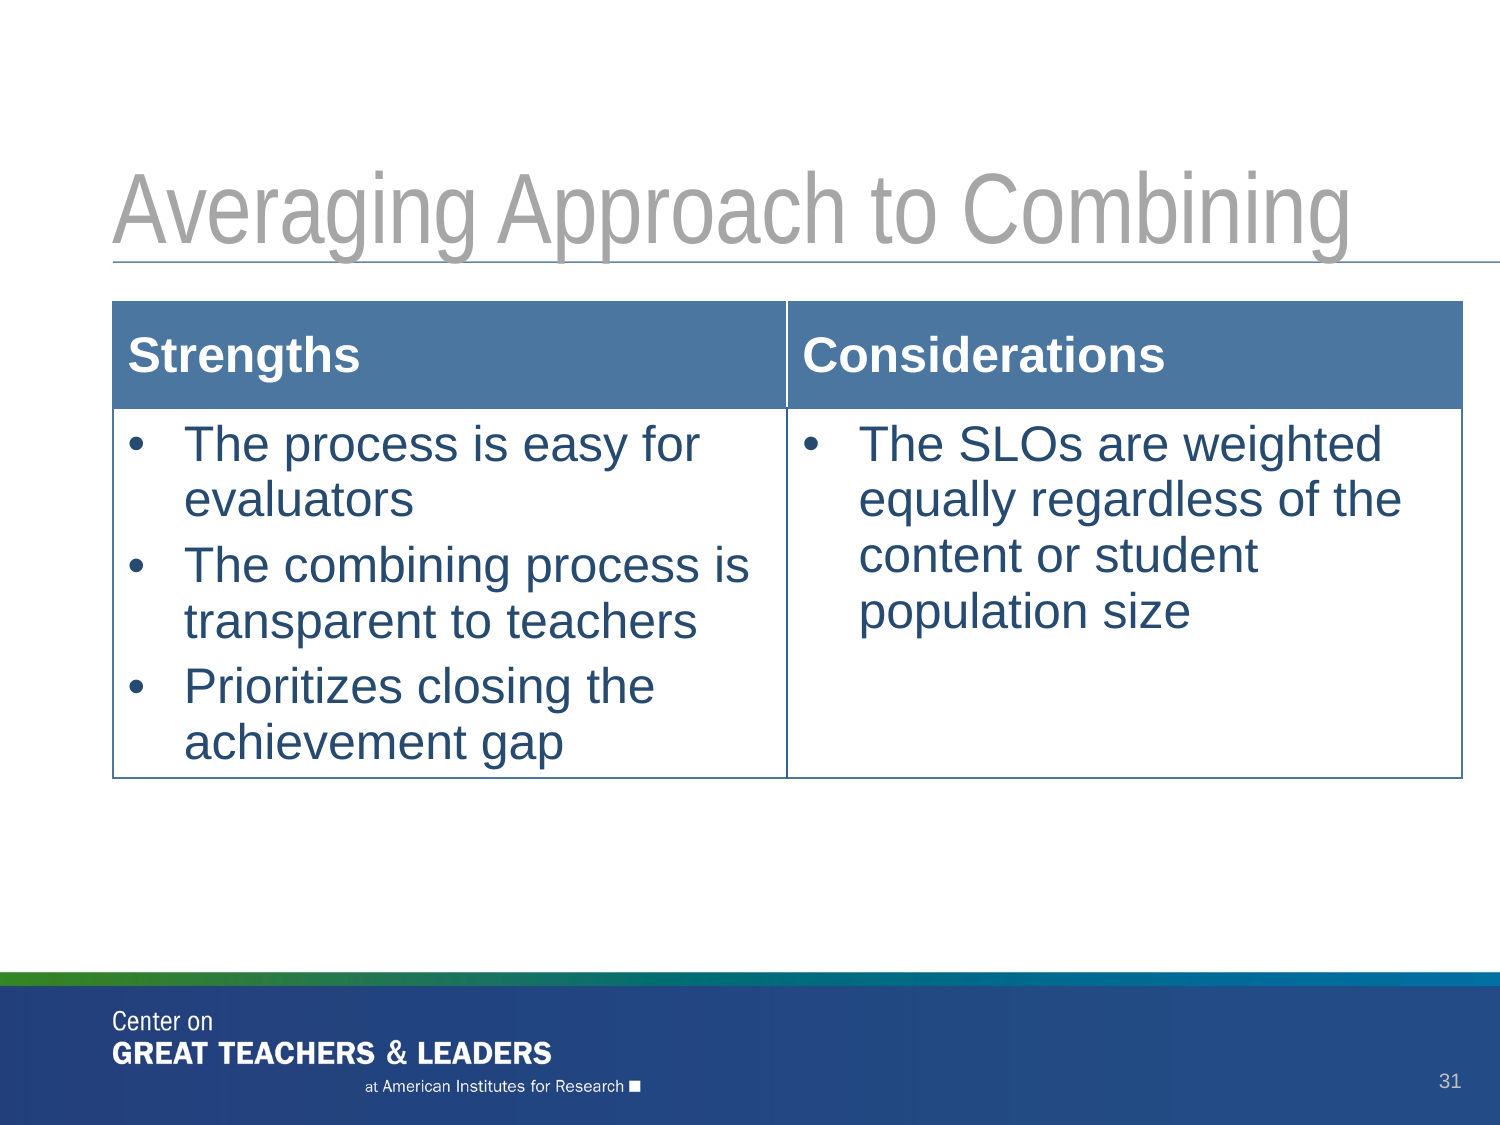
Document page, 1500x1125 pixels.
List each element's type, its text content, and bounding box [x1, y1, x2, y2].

table_header Strengths [114, 303, 786, 407]
table_header Considerations [788, 303, 1461, 407]
table_cell The SLOs are weighted equally regardless of the content or student population size [788, 409, 1461, 777]
slide_number 31 [1436, 1067, 1462, 1093]
table_cell The process is easy for evaluators The combining process is transparent to teachers Prioritizes closing the achievement gap [114, 409, 786, 777]
title Averaging Approach to Combining [112, 20, 1462, 264]
picture [0, 0, 1500, 1125]
